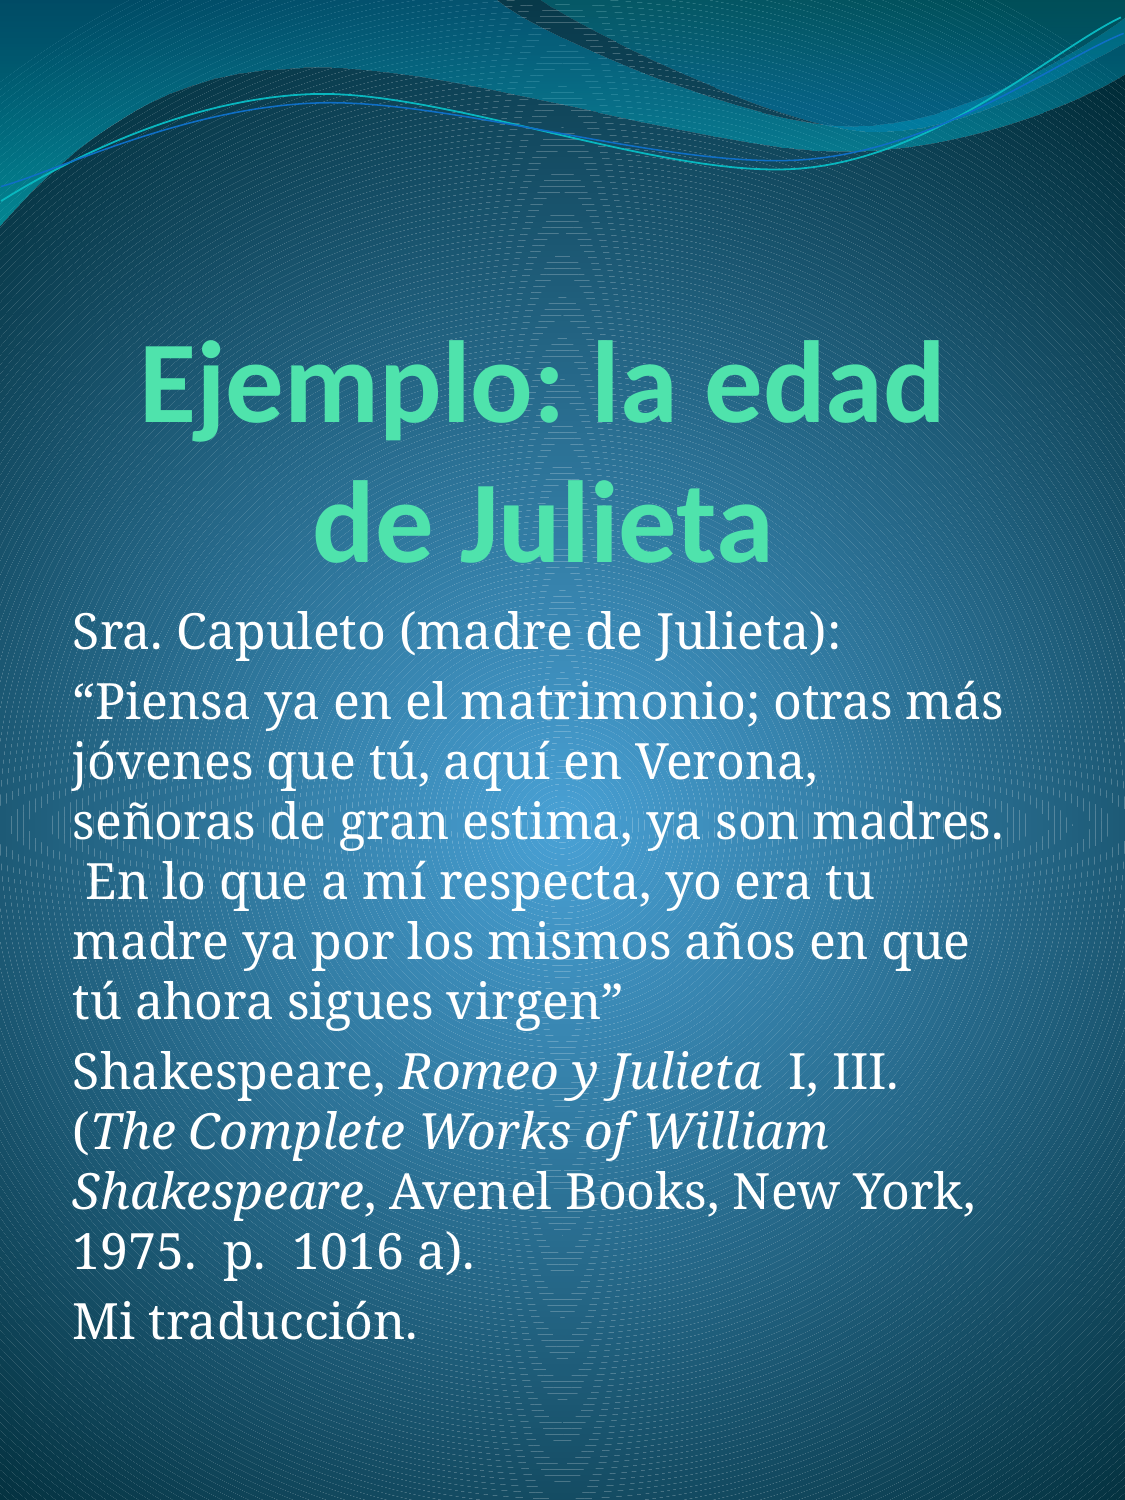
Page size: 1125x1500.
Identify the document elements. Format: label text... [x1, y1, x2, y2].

list Sra. Capuleto (madre de Julieta): “Piensa ya en el matrimonio; otras más jóvenes que tú, aquí en Verona, señoras de gran estima, ya son madres. En lo que a mí respecta, yo era tu madre ya por los mismos años en que tú ahora sigues virgen” Shakespeare, Romeo y Julieta I, III. (The Complete Works of William Shakespeare, Avenel Books, New York, 1975. p. 1016 a). Mi traducción. [65, 591, 1022, 923]
title Ejemplo: la edad de Julieta [64, 287, 1022, 587]
